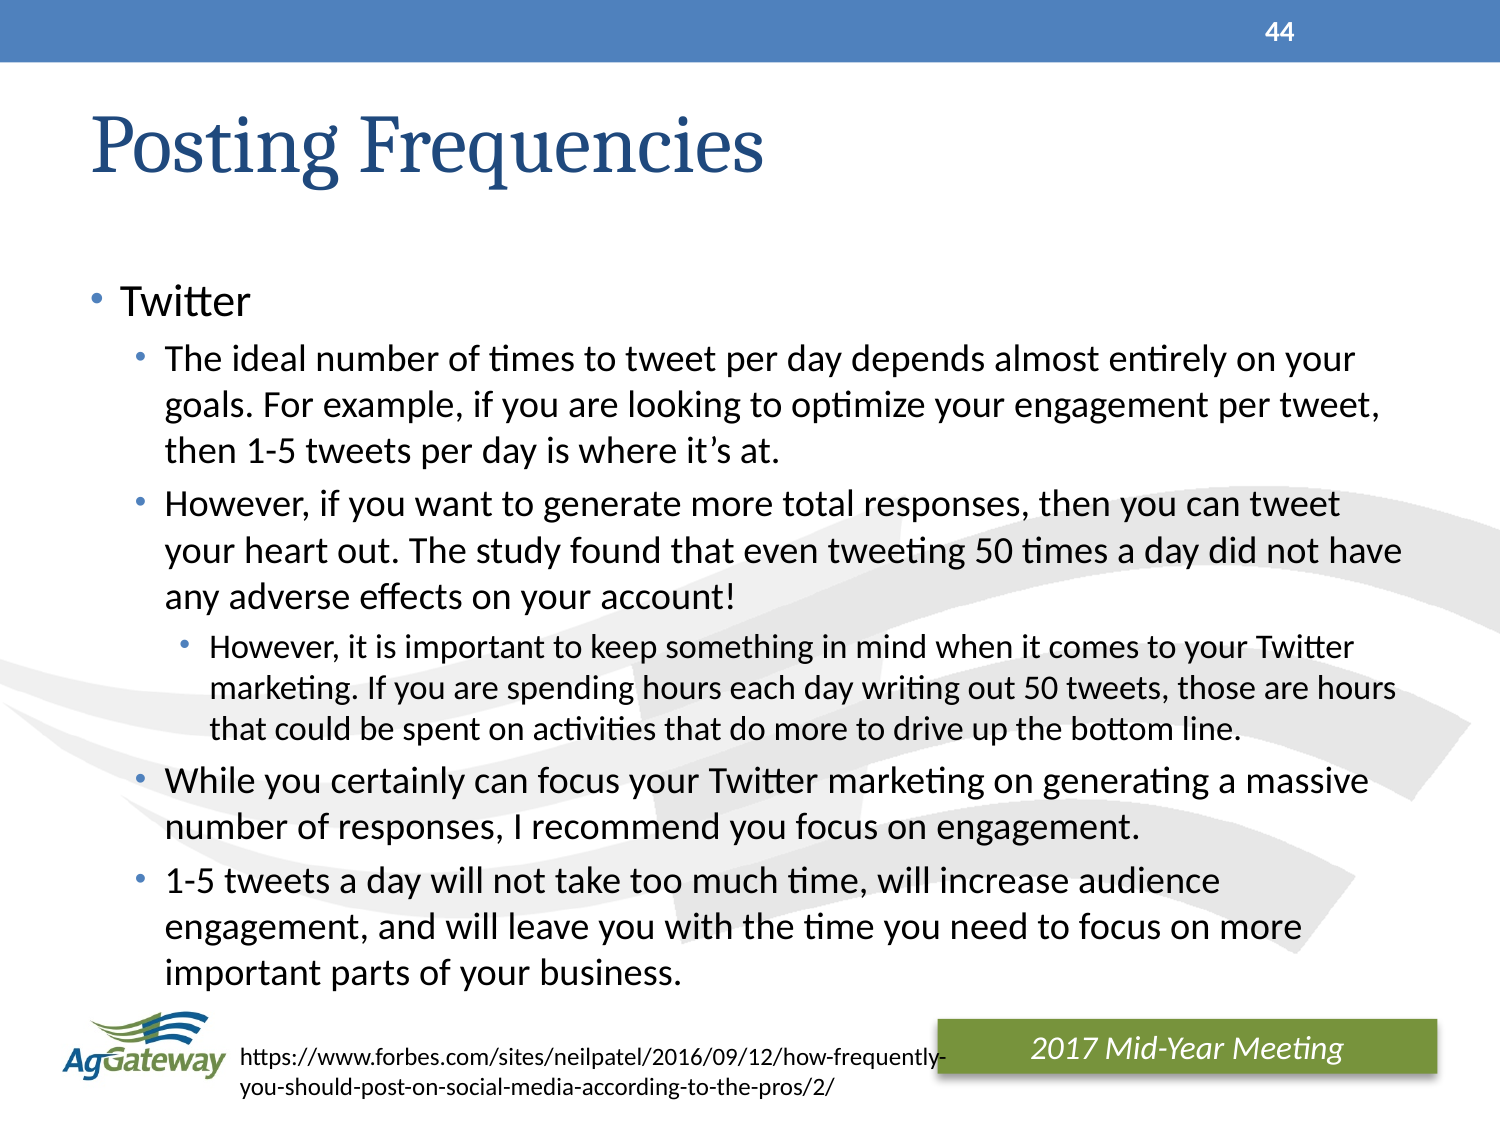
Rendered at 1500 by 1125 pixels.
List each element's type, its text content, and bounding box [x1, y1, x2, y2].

text_box https://www.forbes.com/sites/neilpatel/2016/09/12/how-frequently-you-should-post-on-social-media-according-to-the-pros/2/ [224, 1033, 975, 1108]
picture [50, 999, 238, 1092]
slide_number 44 [1250, 3, 1425, 57]
list Twitter The ideal number of times to tweet per day depends almost entirely on your goals. For example, if you are looking to optimize your engagement per tweet, then 1-5 tweets per day is where it’s at. However, if you want to generate more total responses, then you can tweet your heart out. The study found that even tweeting 50 times a day did not have any adverse effects on your account! However, it is important to keep something in mind when it comes to your Twitter marketing. If you are spending hours each day writing out 50 tweets, those are hours that could be spent on activities that do more to drive up the bottom line. While you certainly can focus your Twitter marketing on generating a massive number of responses, I recommend you focus on engagement. 1-5 tweets a day will not take too much time, will increase audience engagement, and will leave you with the time you need to focus on more important parts of your business. [75, 262, 1425, 1005]
title Posting Frequencies [75, 45, 1425, 233]
